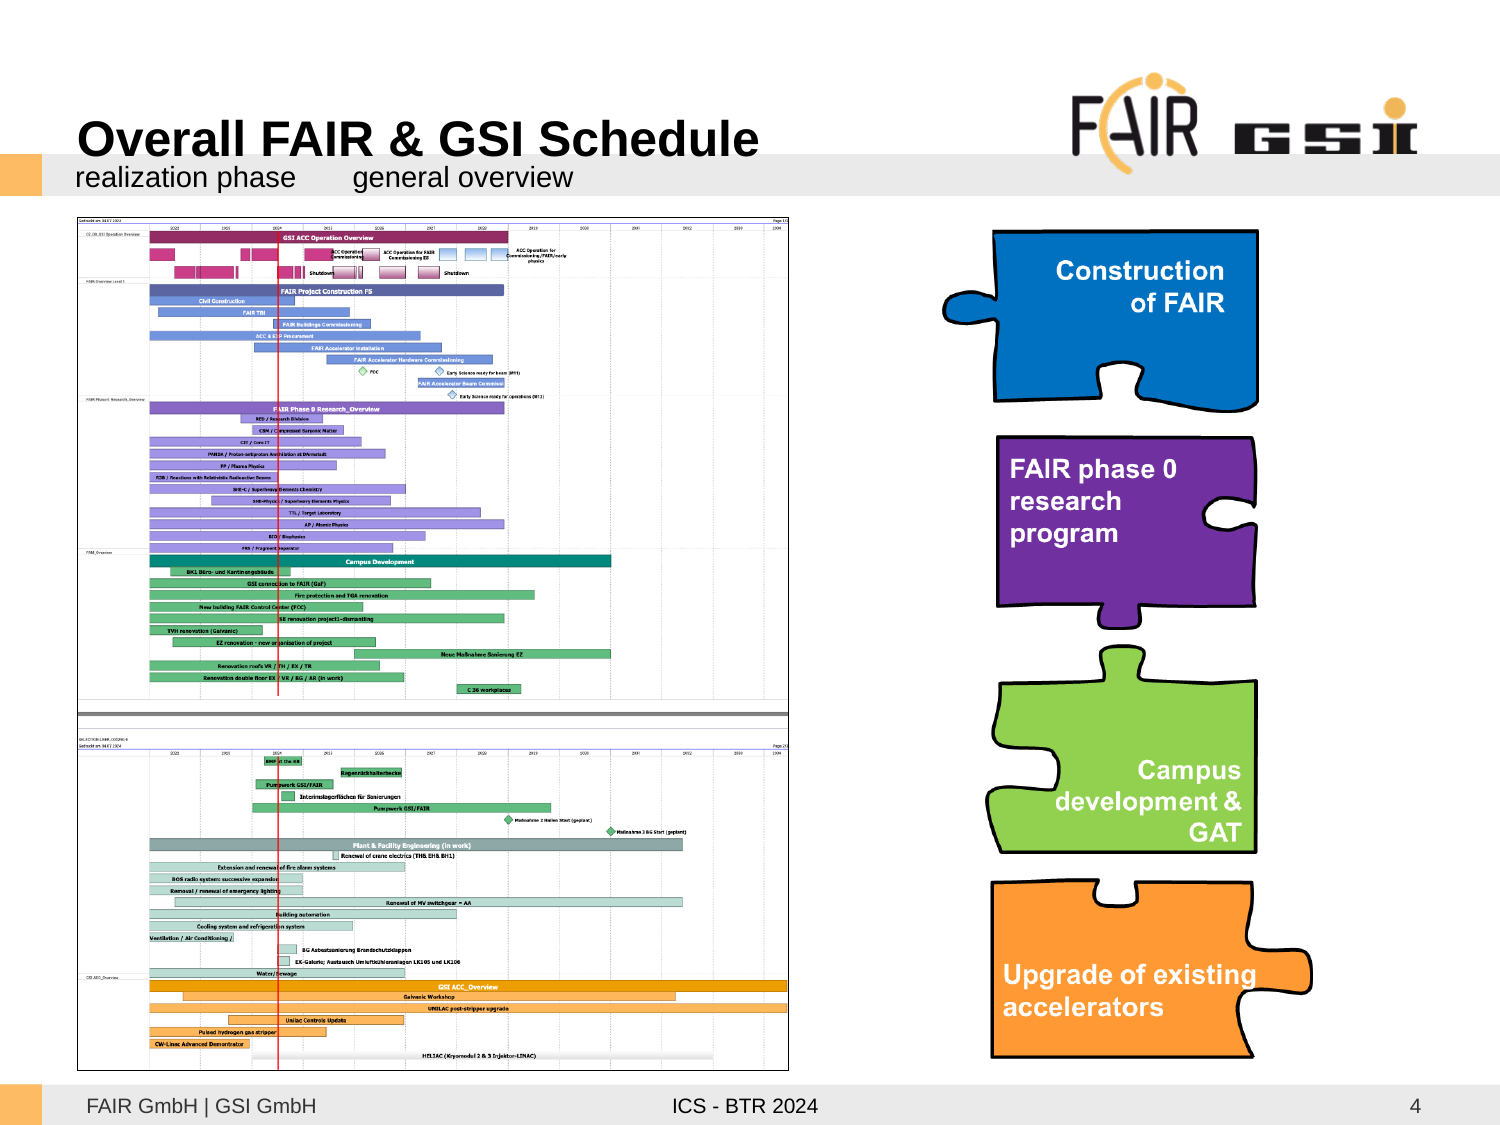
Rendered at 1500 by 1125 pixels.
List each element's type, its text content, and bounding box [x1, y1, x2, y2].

picture [985, 643, 1265, 864]
picture [992, 435, 1258, 630]
picture [1233, 95, 1419, 154]
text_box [942, 228, 1259, 413]
title Overall FAIR & GSI Schedule [68, 43, 986, 174]
text_box general overview [337, 174, 637, 202]
picture [77, 216, 789, 1071]
text_box ICS - BTR 2024 [664, 1085, 853, 1125]
picture [1071, 70, 1199, 177]
slide_number 4 [1387, 1085, 1430, 1124]
text_box realization phase [60, 151, 312, 202]
picture [985, 877, 1313, 1060]
